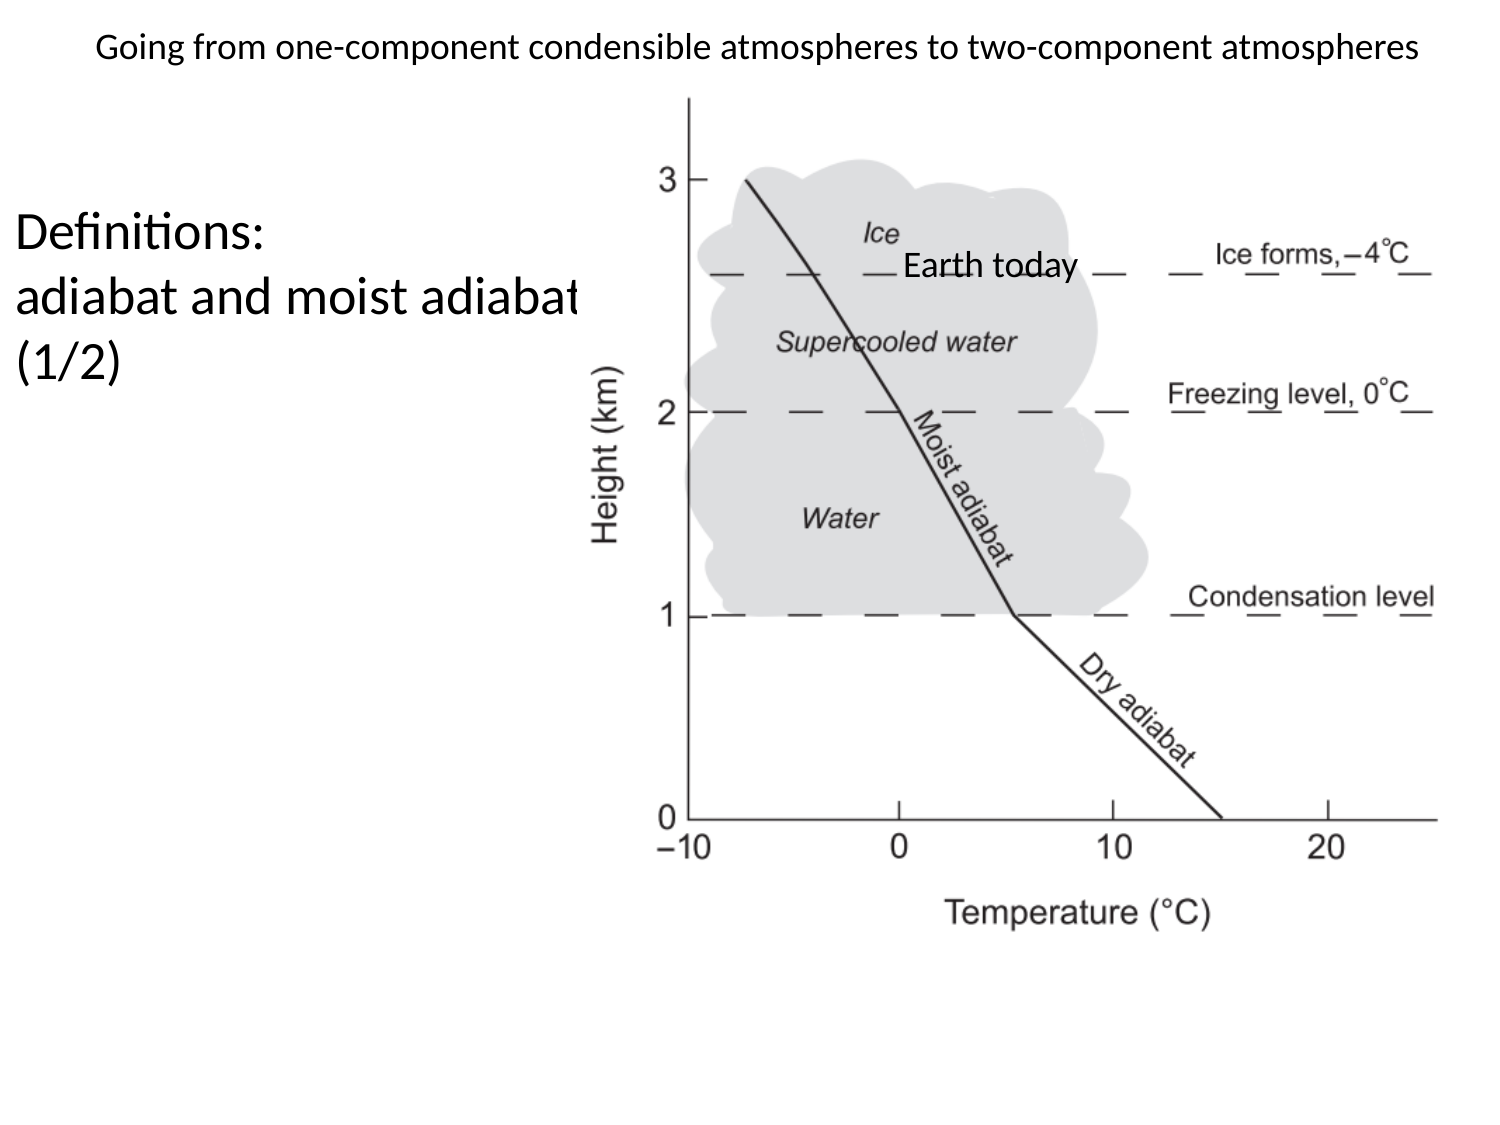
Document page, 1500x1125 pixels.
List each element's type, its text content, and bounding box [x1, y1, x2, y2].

picture [576, 69, 1462, 943]
text_box Going from one-component condensible atmospheres to two-component atmospheres [80, 14, 1437, 75]
title Definitions: adiabat and moist adiabat (1/2) [0, 165, 571, 421]
